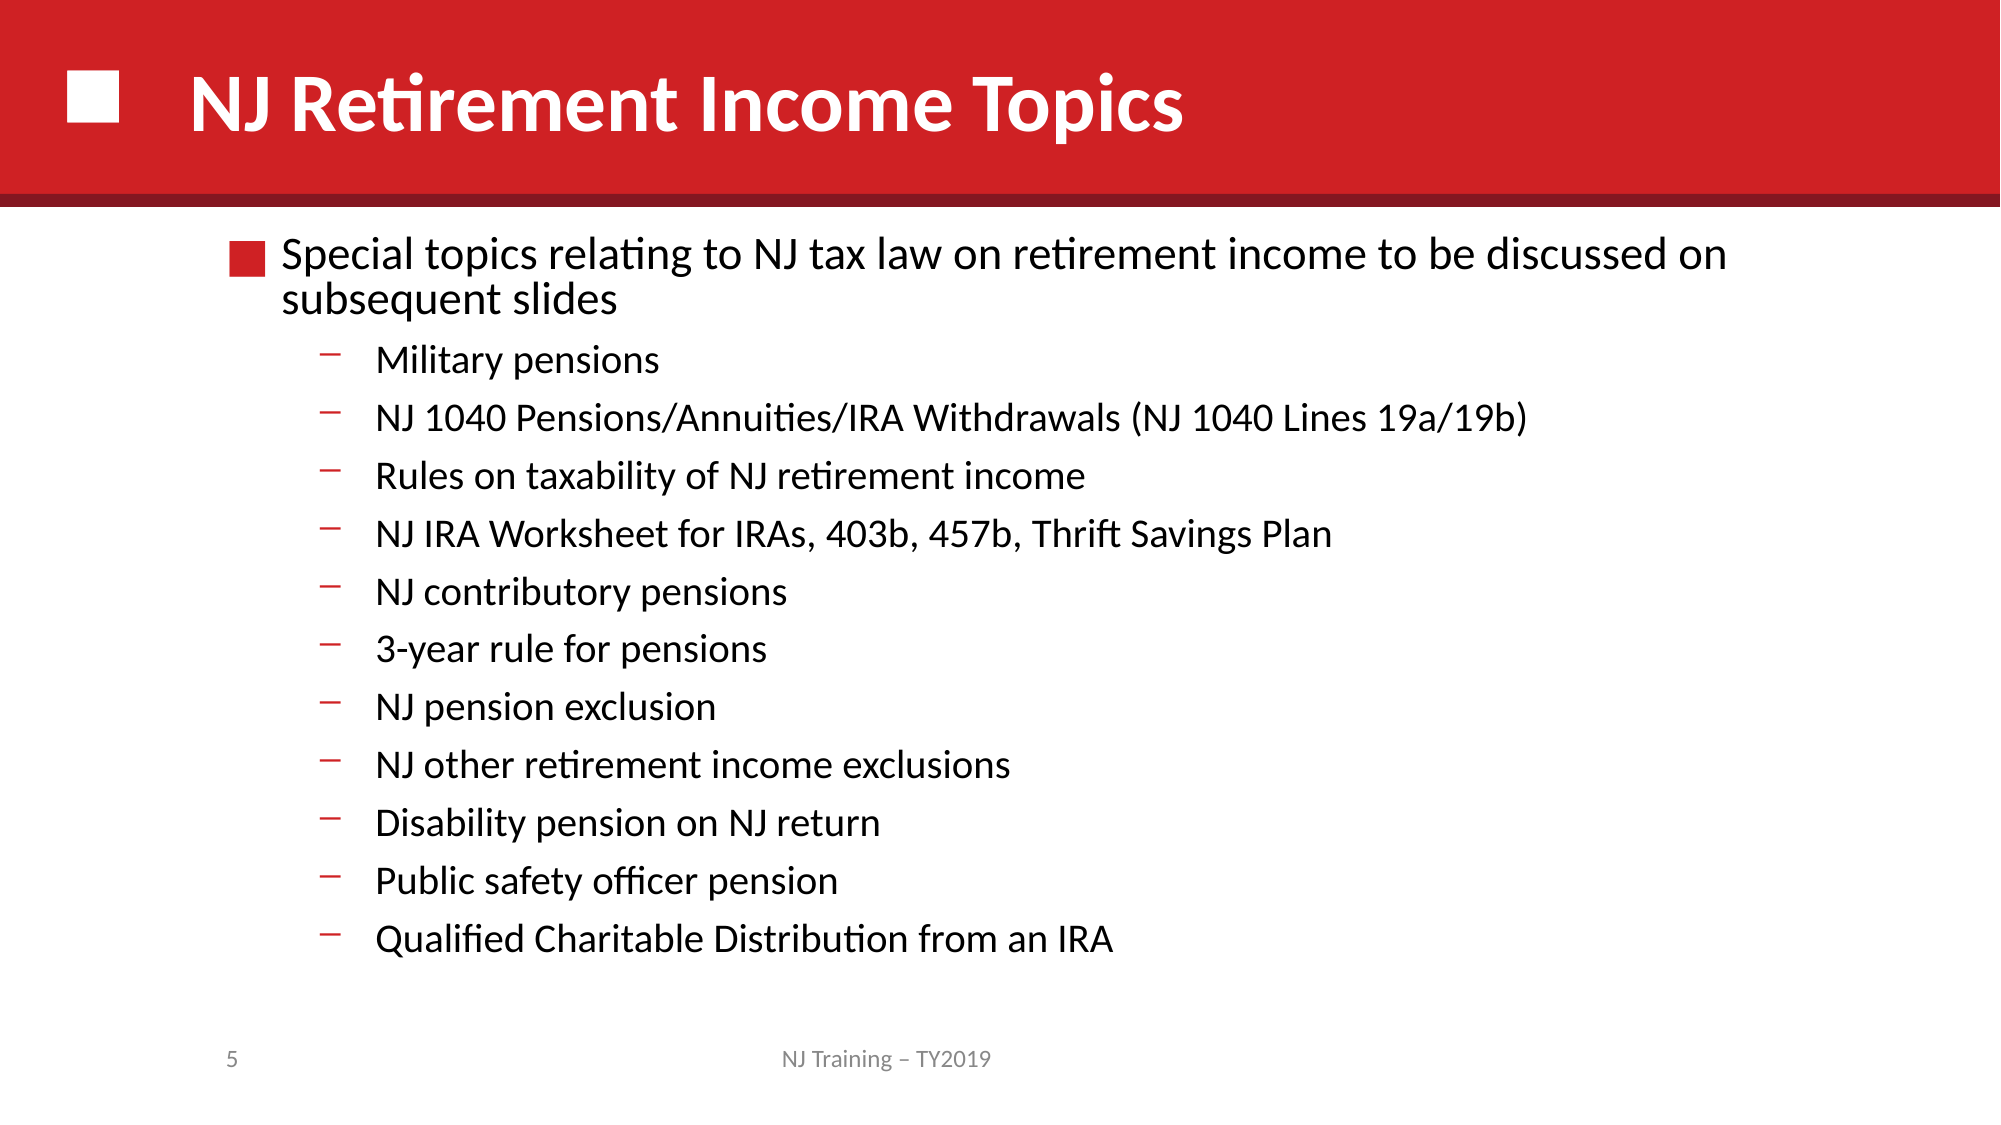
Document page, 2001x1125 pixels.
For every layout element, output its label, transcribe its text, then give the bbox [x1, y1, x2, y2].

list Special topics relating to NJ tax law on retirement income to be discussed on subsequent slides Military pensions NJ 1040 Pensions/Annuities/IRA Withdrawals (NJ 1040 Lines 19a/19b) Rules on taxability of NJ retirement income NJ IRA Worksheet for IRAs, 403b, 457b, Thrift Savings Plan NJ contributory pensions 3-year rule for pensions NJ pension exclusion NJ other retirement income exclusions Disability pension on NJ return Public safety officer pension Qualified Charitable Distribution from an IRA [210, 226, 1813, 1062]
footer NJ Training – TY2019 [570, 1062, 1204, 1088]
title NJ Retirement Income Topics [174, 4, 1775, 193]
slide_number 5 [99, 1027, 254, 1088]
